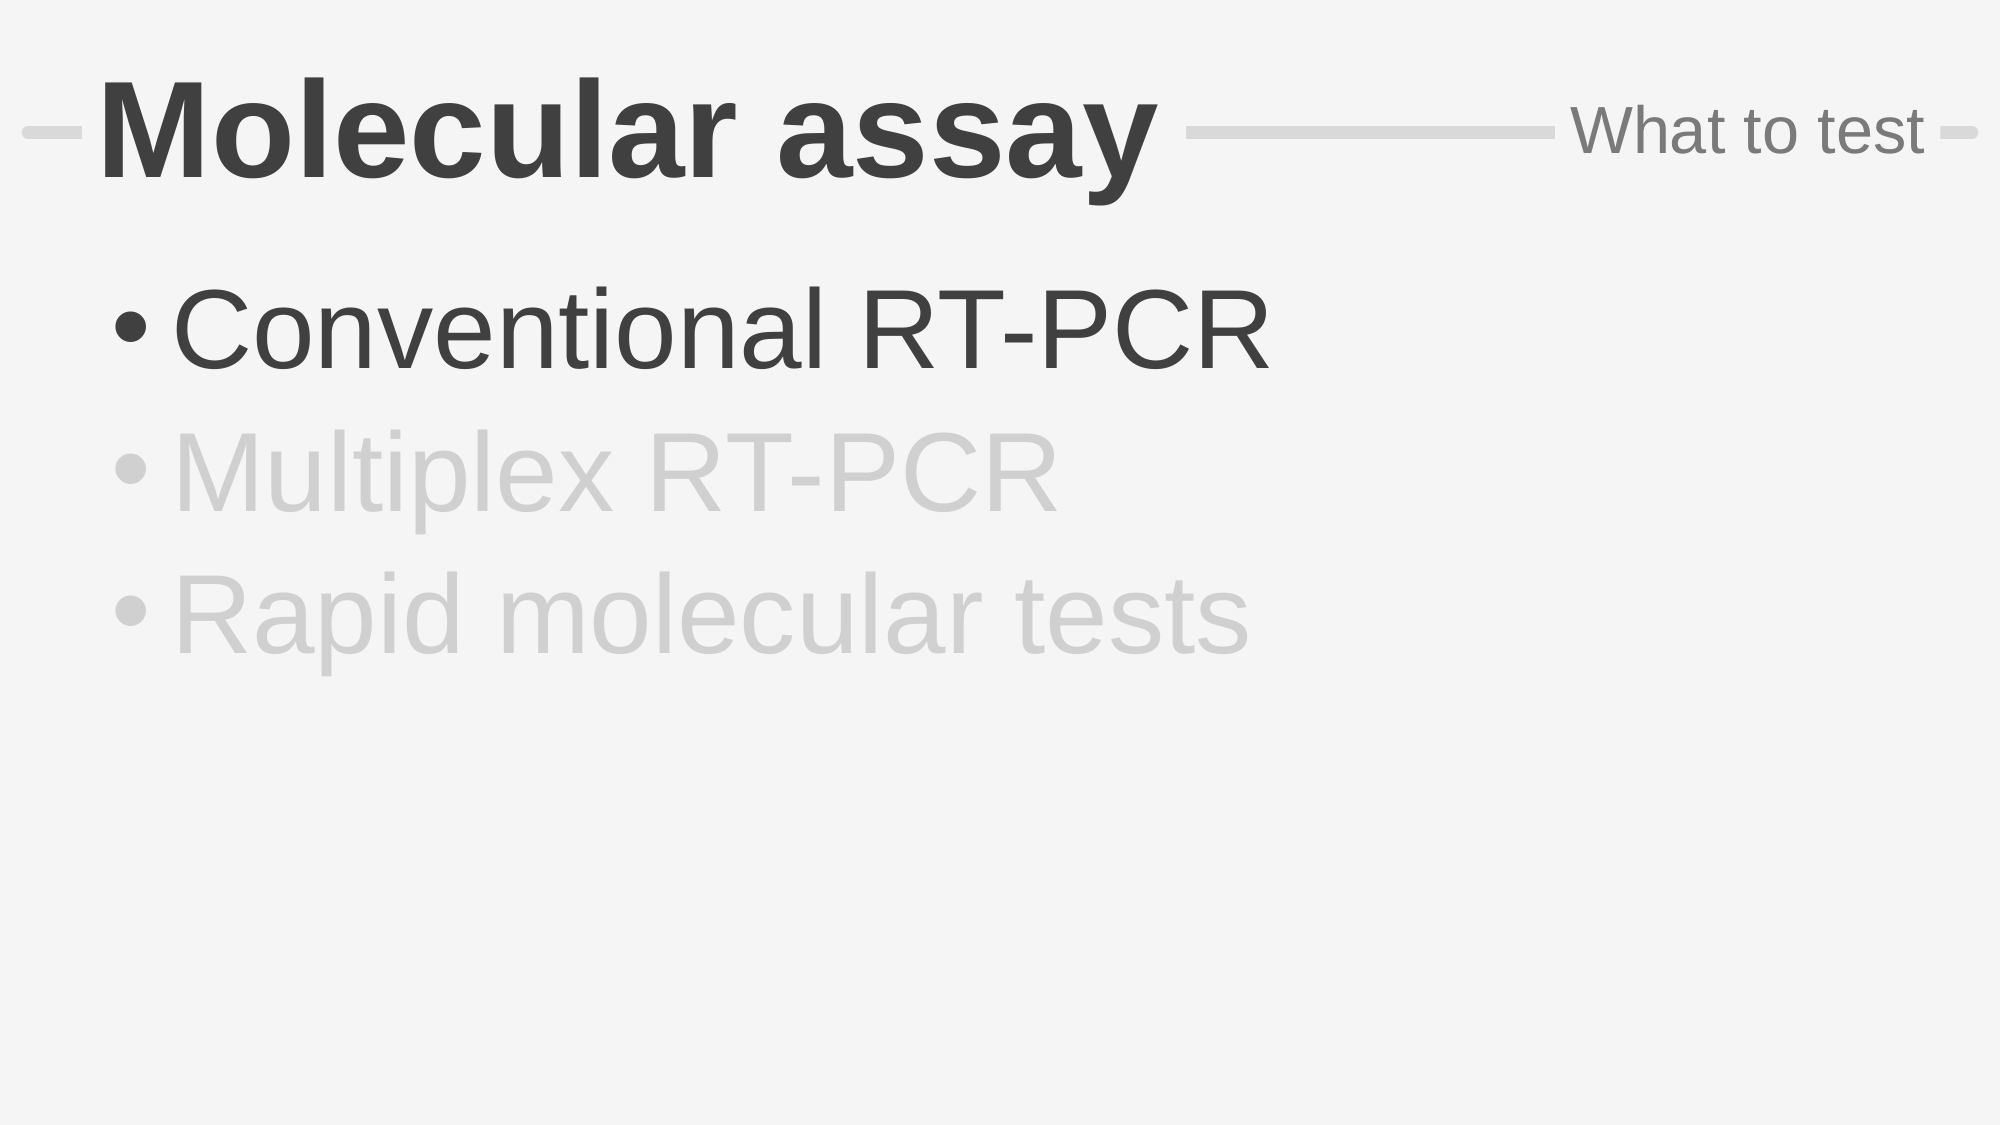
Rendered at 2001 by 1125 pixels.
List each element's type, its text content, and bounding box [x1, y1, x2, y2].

text_box [66, 397, 1457, 725]
title Molecular assay [81, 50, 1187, 216]
list Conventional RT-PCR Multiplex RT-PCR Rapid molecular tests [96, 264, 1904, 1050]
text_box What to test [1555, 79, 1941, 175]
